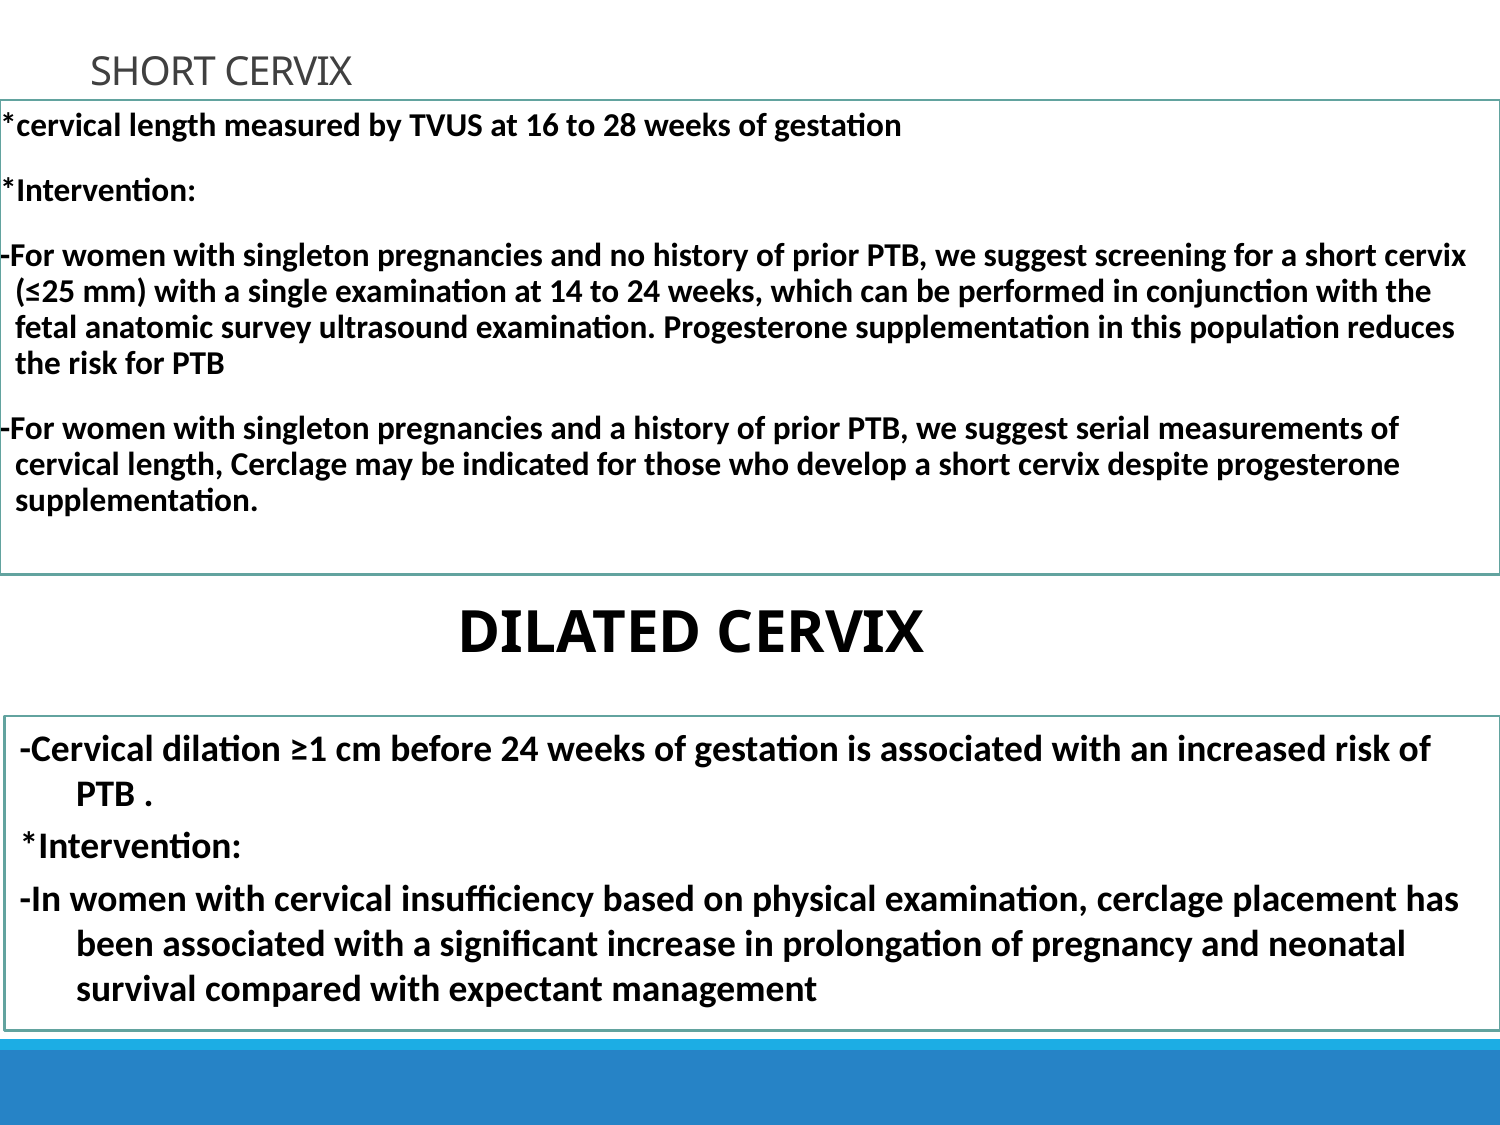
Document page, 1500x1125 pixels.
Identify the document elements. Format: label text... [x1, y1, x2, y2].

text_box -Cervical dilation ≥1 cm before 24 weeks of gestation is associated with an increased risk of PTB . *Intervention: -In women with cervical insufficiency based on physical examination, cerclage placement has been associated with a significant increase in prolongation of pregnancy and neonatal survival compared with expectant management [3, 715, 1500, 1032]
title SHORT CERVIX [75, 45, 1425, 99]
text_box DILATED CERVIX [442, 586, 1081, 672]
list *cervical length measured by TVUS at 16 to 28 weeks of gestation *Intervention: -For women with singleton pregnancies and no history of prior PTB, we suggest screening for a short cervix (≤25 mm) with a single examination at 14 to 24 weeks, which can be performed in conjunction with the fetal anatomic survey ultrasound examination. Progesterone supplementation in this population reduces the risk for PTB -For women with singleton pregnancies and a history of prior PTB, we suggest serial measurements of cervical length, Cerclage may be indicated for those who develop a short cervix despite progesterone supplementation. [0, 99, 1500, 576]
